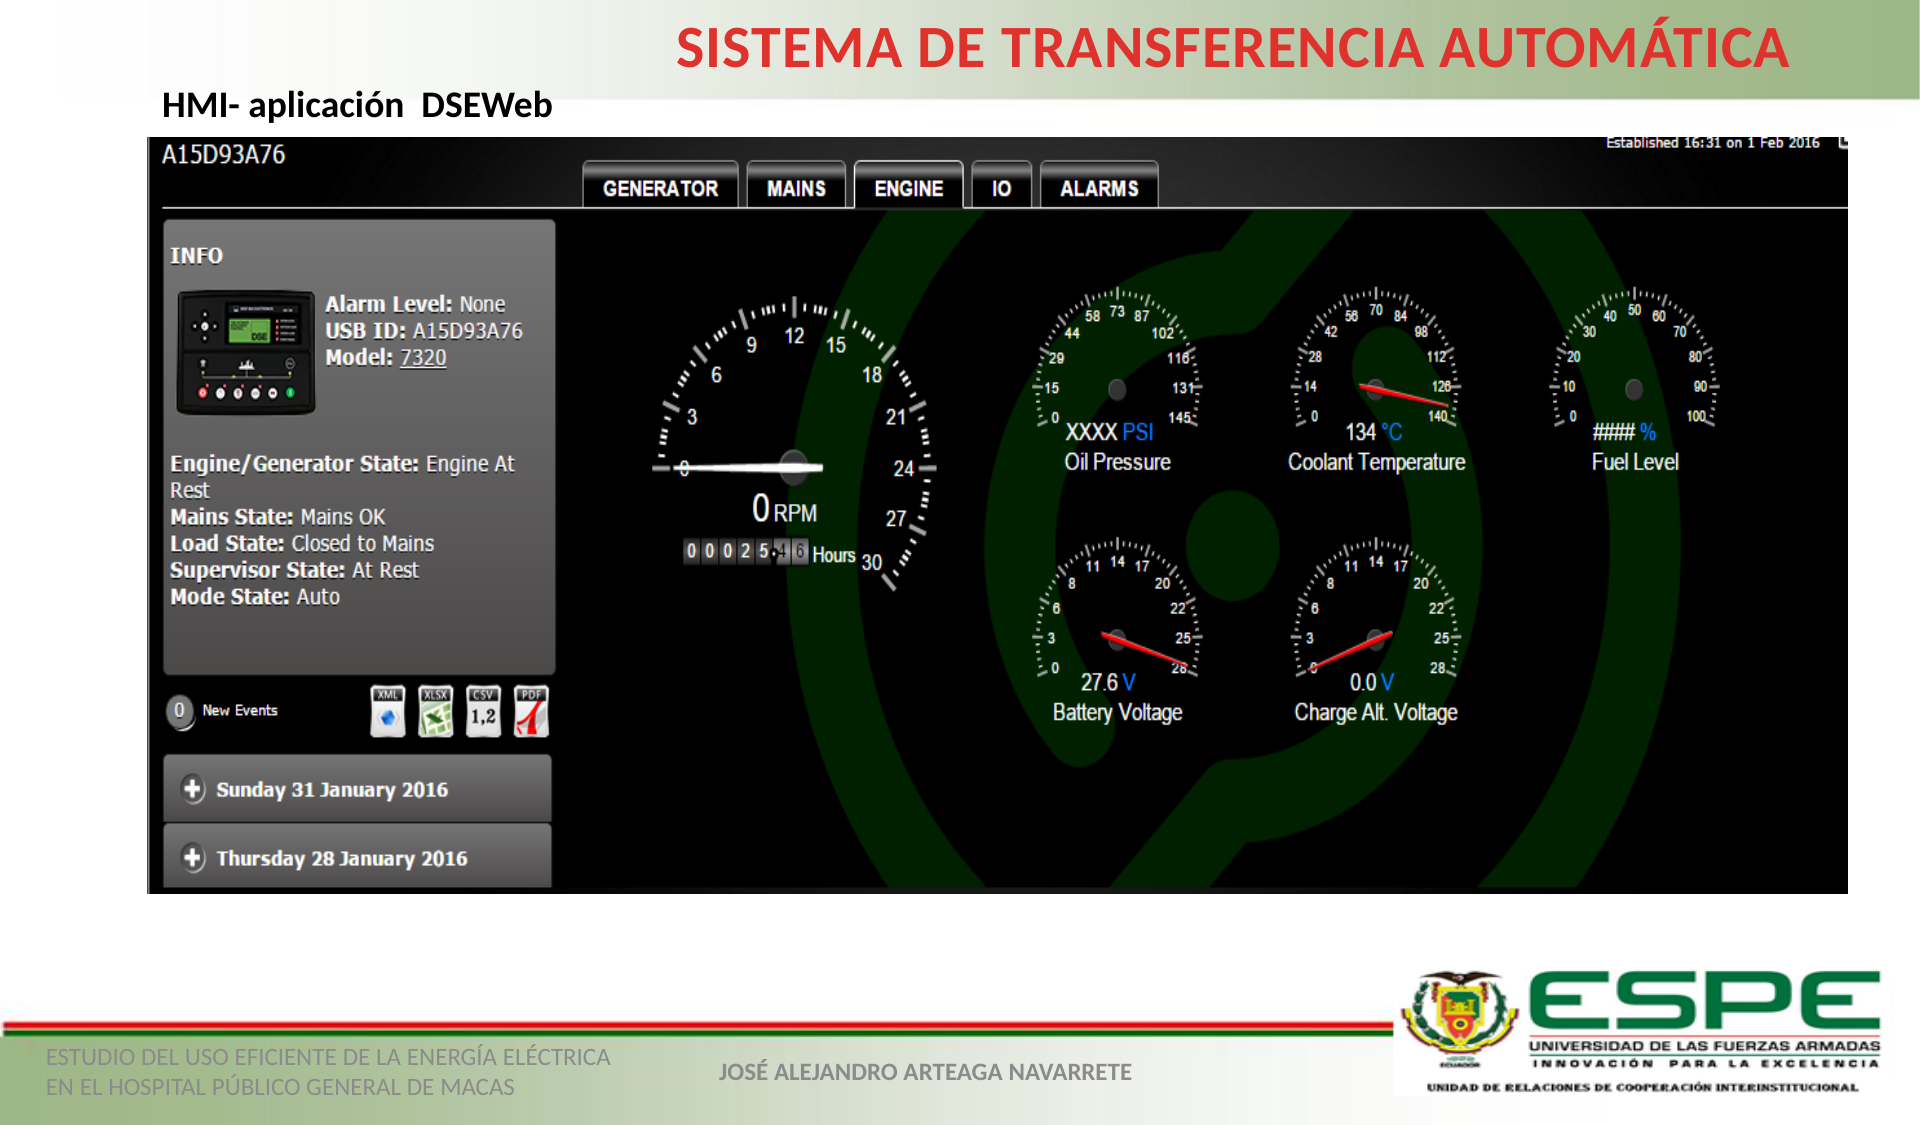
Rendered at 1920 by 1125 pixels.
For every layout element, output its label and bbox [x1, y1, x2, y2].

slide_number [30, 1040, 659, 1101]
text_box [704, 1040, 1152, 1101]
picture [0, 1, 1920, 1125]
text_box [147, 72, 585, 133]
text_box [0, 0, 1920, 104]
